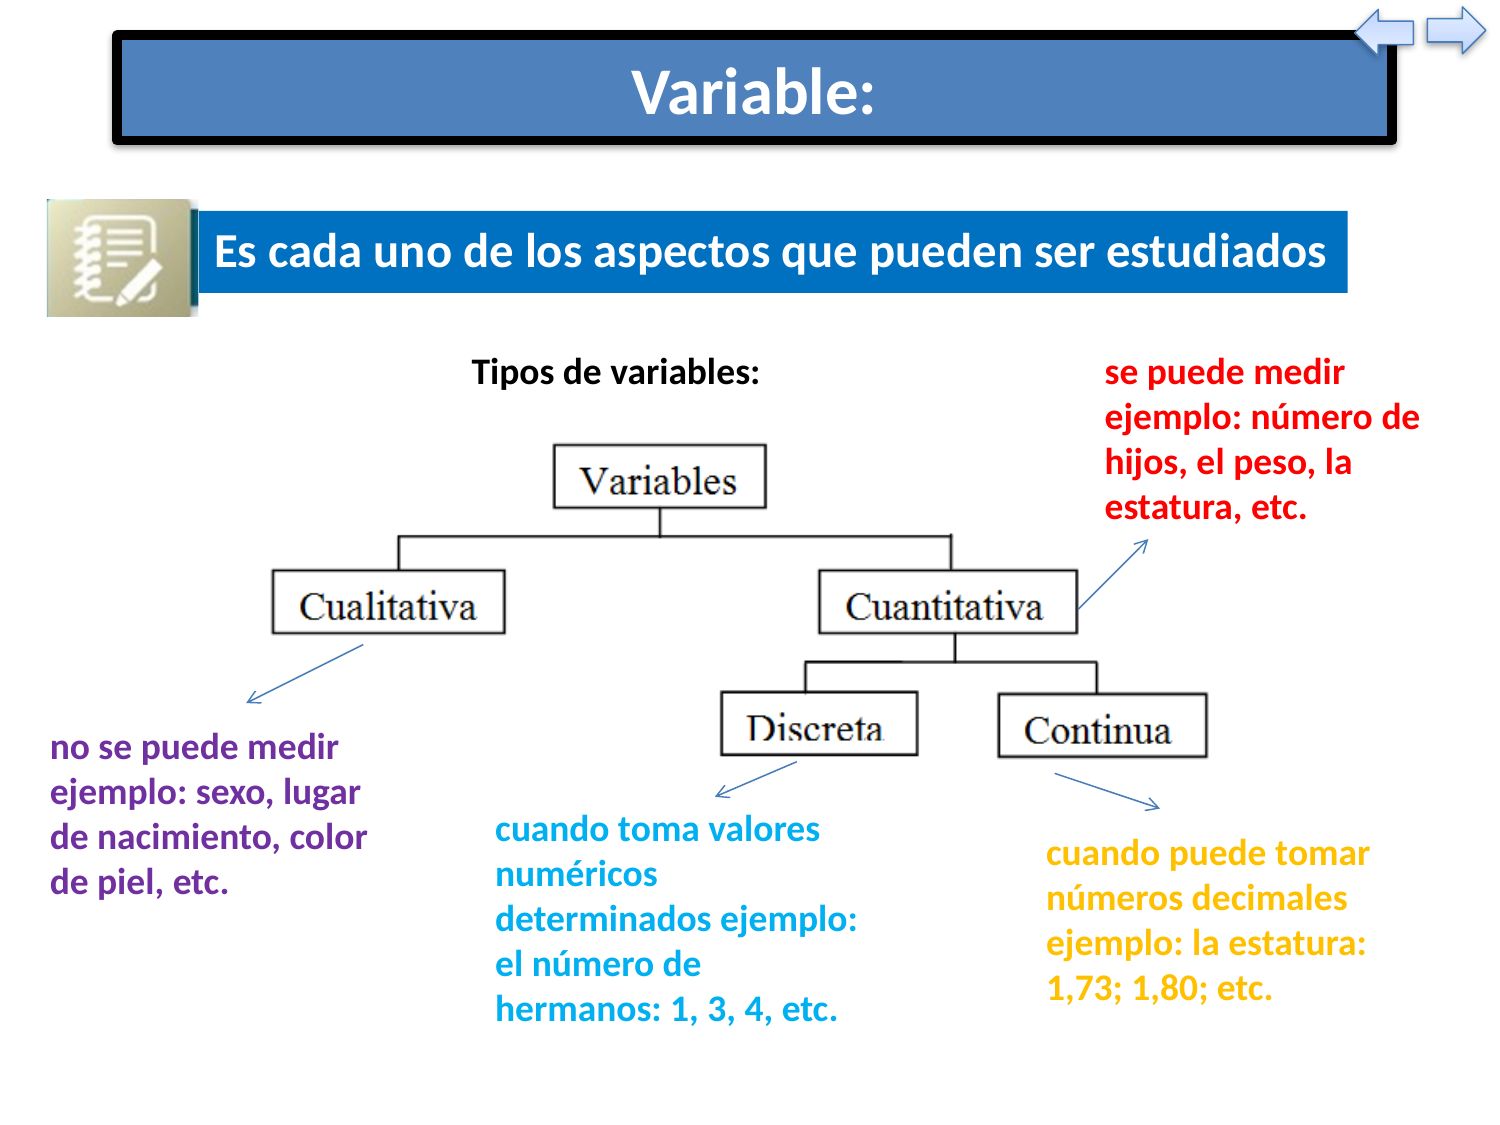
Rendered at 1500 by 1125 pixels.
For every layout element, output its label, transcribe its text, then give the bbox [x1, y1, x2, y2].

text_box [245, 644, 364, 704]
text_box no se puede medir ejemplo: sexo, lugar de nacimiento, color de piel, etc. [35, 714, 411, 910]
text_box Tipos de variables: [456, 339, 944, 420]
list Es cada uno de los aspectos que pueden ser estudiados [202, 210, 1348, 293]
text_box cuando puede tomar números decimales ejemplo: la estatura: 1,73; 1,80; etc. [1031, 820, 1430, 1015]
text_box [1426, 6, 1487, 55]
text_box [1054, 773, 1161, 809]
text_box se puede medir ejemplo: número de hijos, el peso, la estatura, etc. [1089, 339, 1465, 535]
text_box [1354, 8, 1415, 57]
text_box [1077, 538, 1149, 610]
picture [257, 421, 1229, 780]
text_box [714, 761, 798, 798]
text_box cuando toma valores numéricos determinados ejemplo: el número de hermanos: 1, 3, 4, etc. [480, 796, 879, 1037]
title Variable: [114, 32, 1395, 144]
picture [46, 198, 199, 317]
